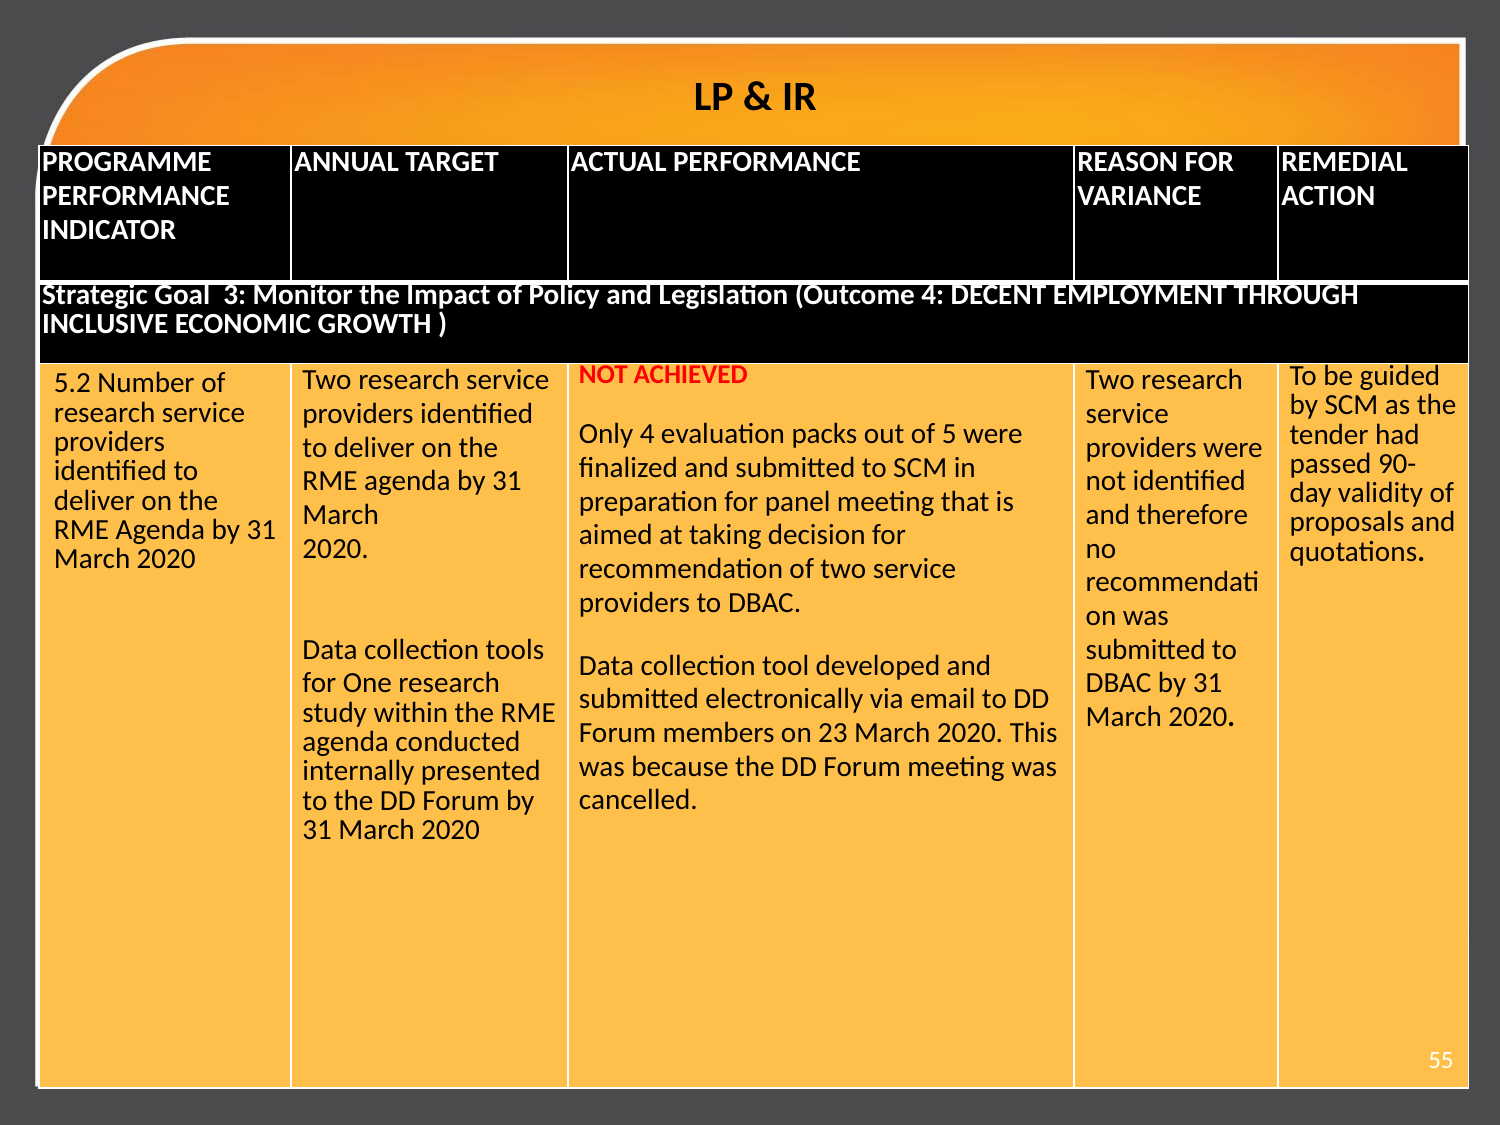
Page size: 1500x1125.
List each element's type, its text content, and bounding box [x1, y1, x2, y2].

title LP & IR [80, 0, 1431, 145]
table_cell 5.2 Number of research service providers identified to deliver on the RME Agenda by 31 March 2020 [40, 364, 290, 1087]
table_header PROGRAMME PERFORMANCE INDICATOR [40, 146, 290, 280]
table_cell NOT ACHIEVED Only 4 evaluation packs out of 5 were finalized and submitted to SCM in preparation for panel meeting that is aimed at taking decision for recommendation of two service providers to DBAC. Data collection tool developed and submitted electronically via email to DD Forum members on 23 March 2020. This was because the DD Forum meeting was cancelled. [569, 364, 1073, 1087]
table_cell Two research service providers identified to deliver on the RME agenda by 31 March 2020. Data collection tools for One research study within the RME agenda conducted internally presented to the DD Forum by 31 March 2020 [292, 364, 567, 1087]
table_header ACTUAL PERFORMANCE [569, 146, 1073, 280]
table_cell Two research service providers were not identified and therefore no recommendation was submitted to DBAC by 31 March 2020. [1075, 364, 1277, 1087]
table_cell To be guided by SCM as the tender had passed 90-day validity of proposals and quotations. [1279, 364, 1468, 1028]
table_header REMEDIAL ACTION [1279, 146, 1468, 280]
table_cell Strategic Goal 3: Monitor the Impact of Policy and Legislation (Outcome 4: DECENT EMPLOYMENT THROUGH INCLUSIVE ECONOMIC GROWTH ) [40, 285, 1468, 363]
table_header ANNUAL TARGET [292, 146, 567, 280]
picture [0, 0, 1500, 1125]
table_header REASON FOR VARIANCE [1075, 146, 1277, 280]
slide_number 55 [1118, 1028, 1469, 1088]
